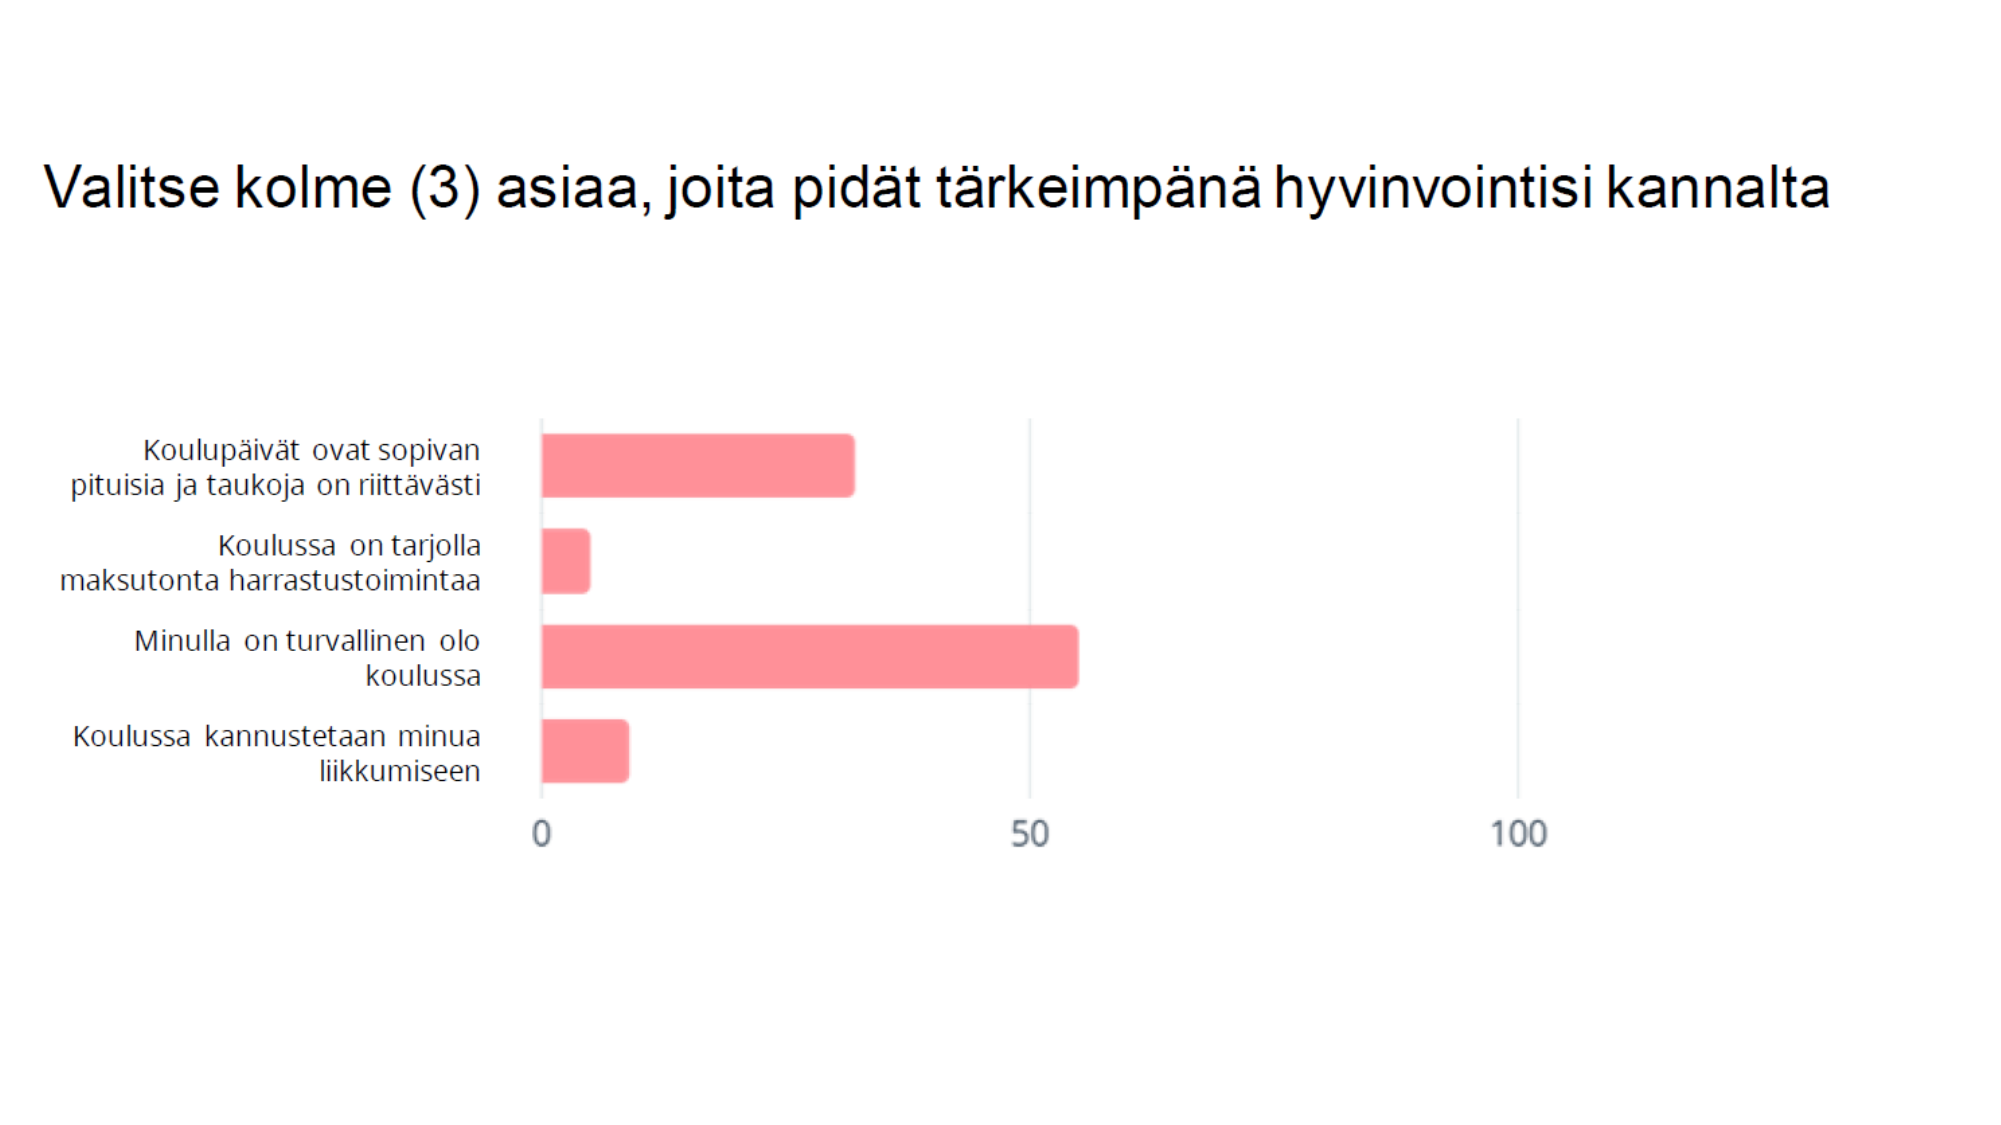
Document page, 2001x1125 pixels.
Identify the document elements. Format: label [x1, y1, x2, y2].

picture [0, 119, 2000, 1006]
